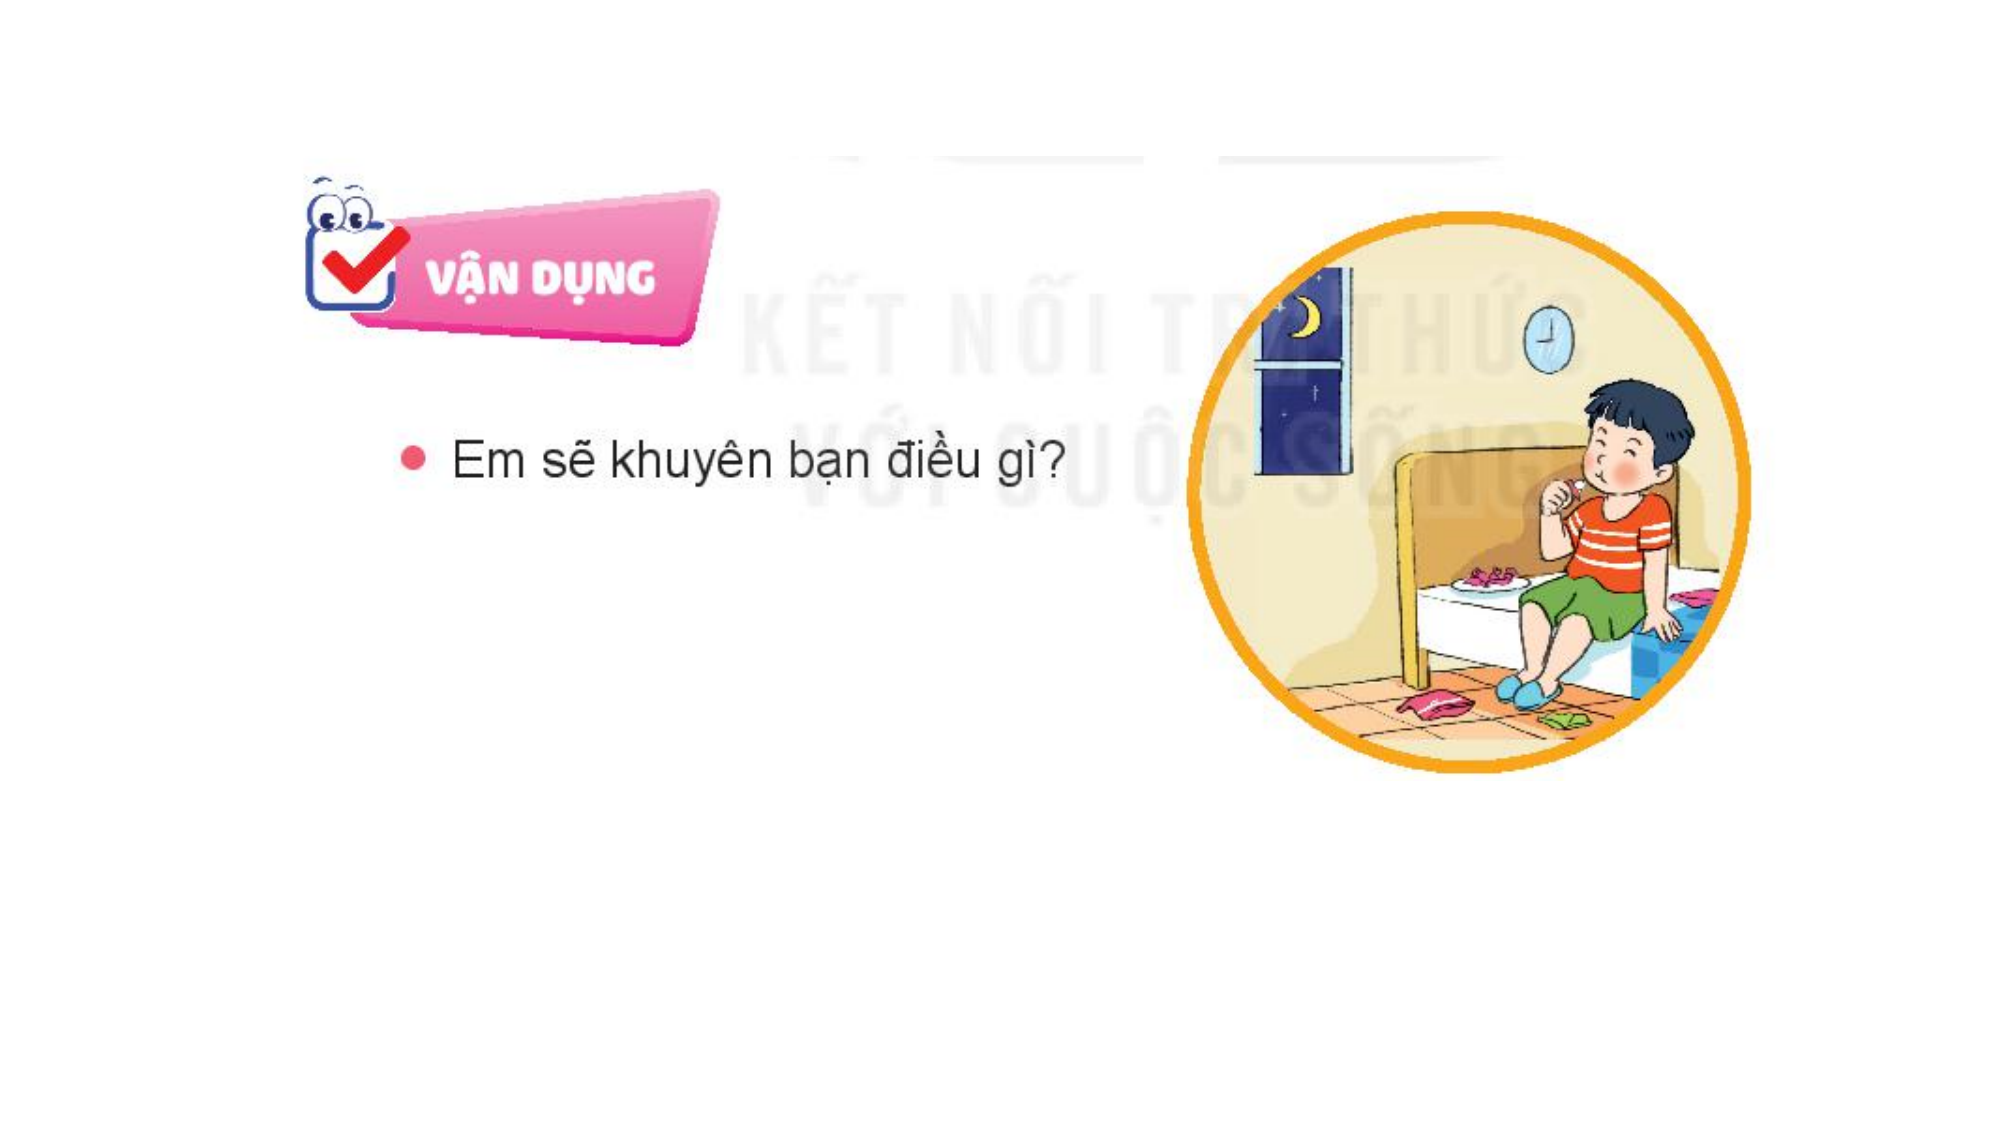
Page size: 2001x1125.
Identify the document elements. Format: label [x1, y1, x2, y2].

picture [237, 156, 1887, 781]
